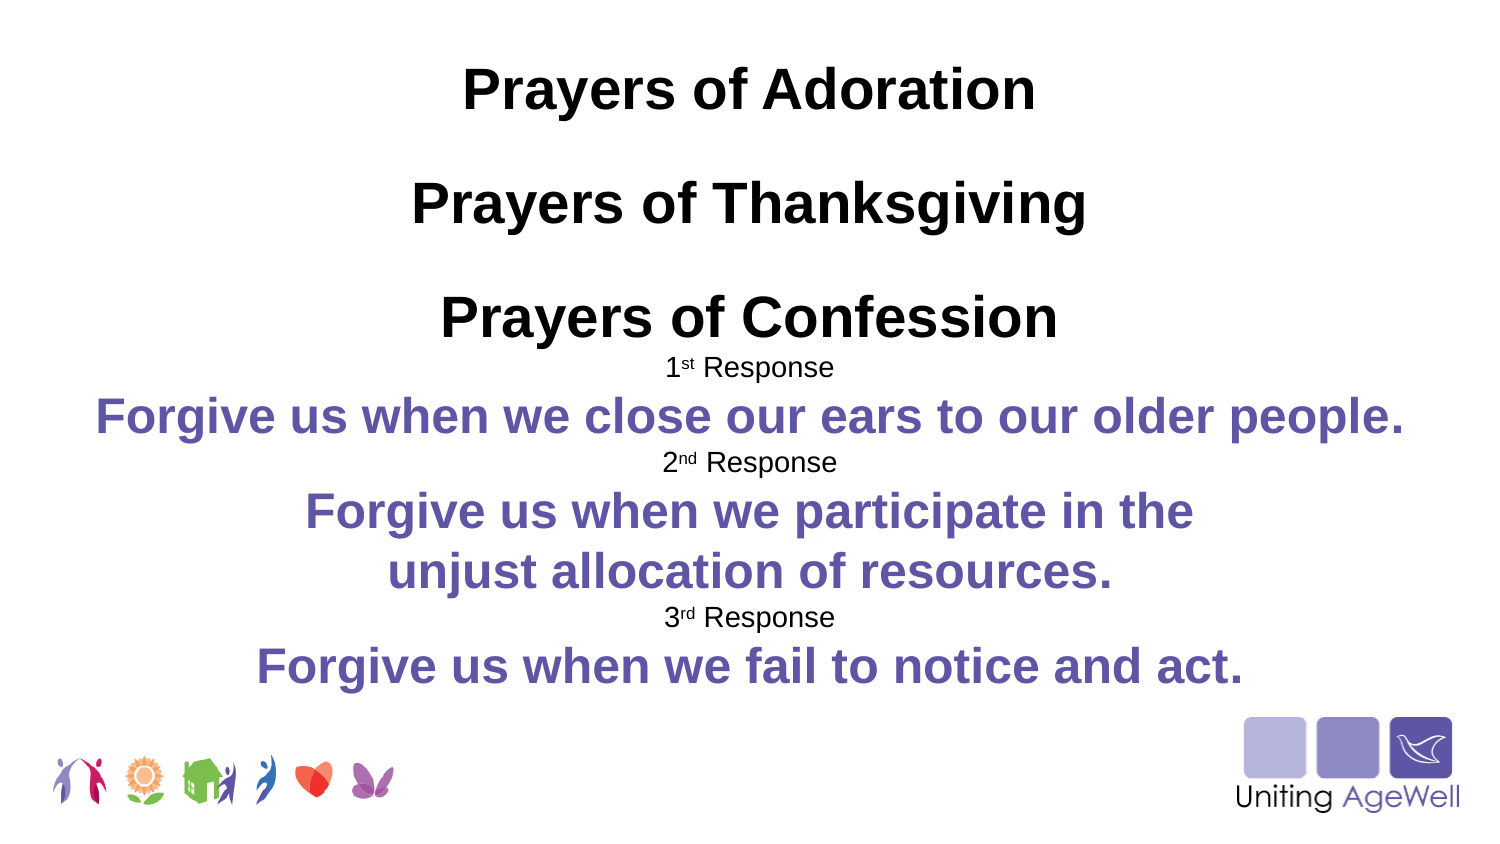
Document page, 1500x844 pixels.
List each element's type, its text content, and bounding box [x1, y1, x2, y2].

picture [32, 732, 432, 824]
list Prayers of Adoration Prayers of Thanksgiving Prayers of Confession 1st Response Forgive us when we close our ears to our older people. 2nd Response Forgive us when we participate in the unjust allocation of resources. 3rd Response Forgive us when we fail to notice and act. [75, 43, 1425, 719]
picture [1237, 717, 1459, 813]
